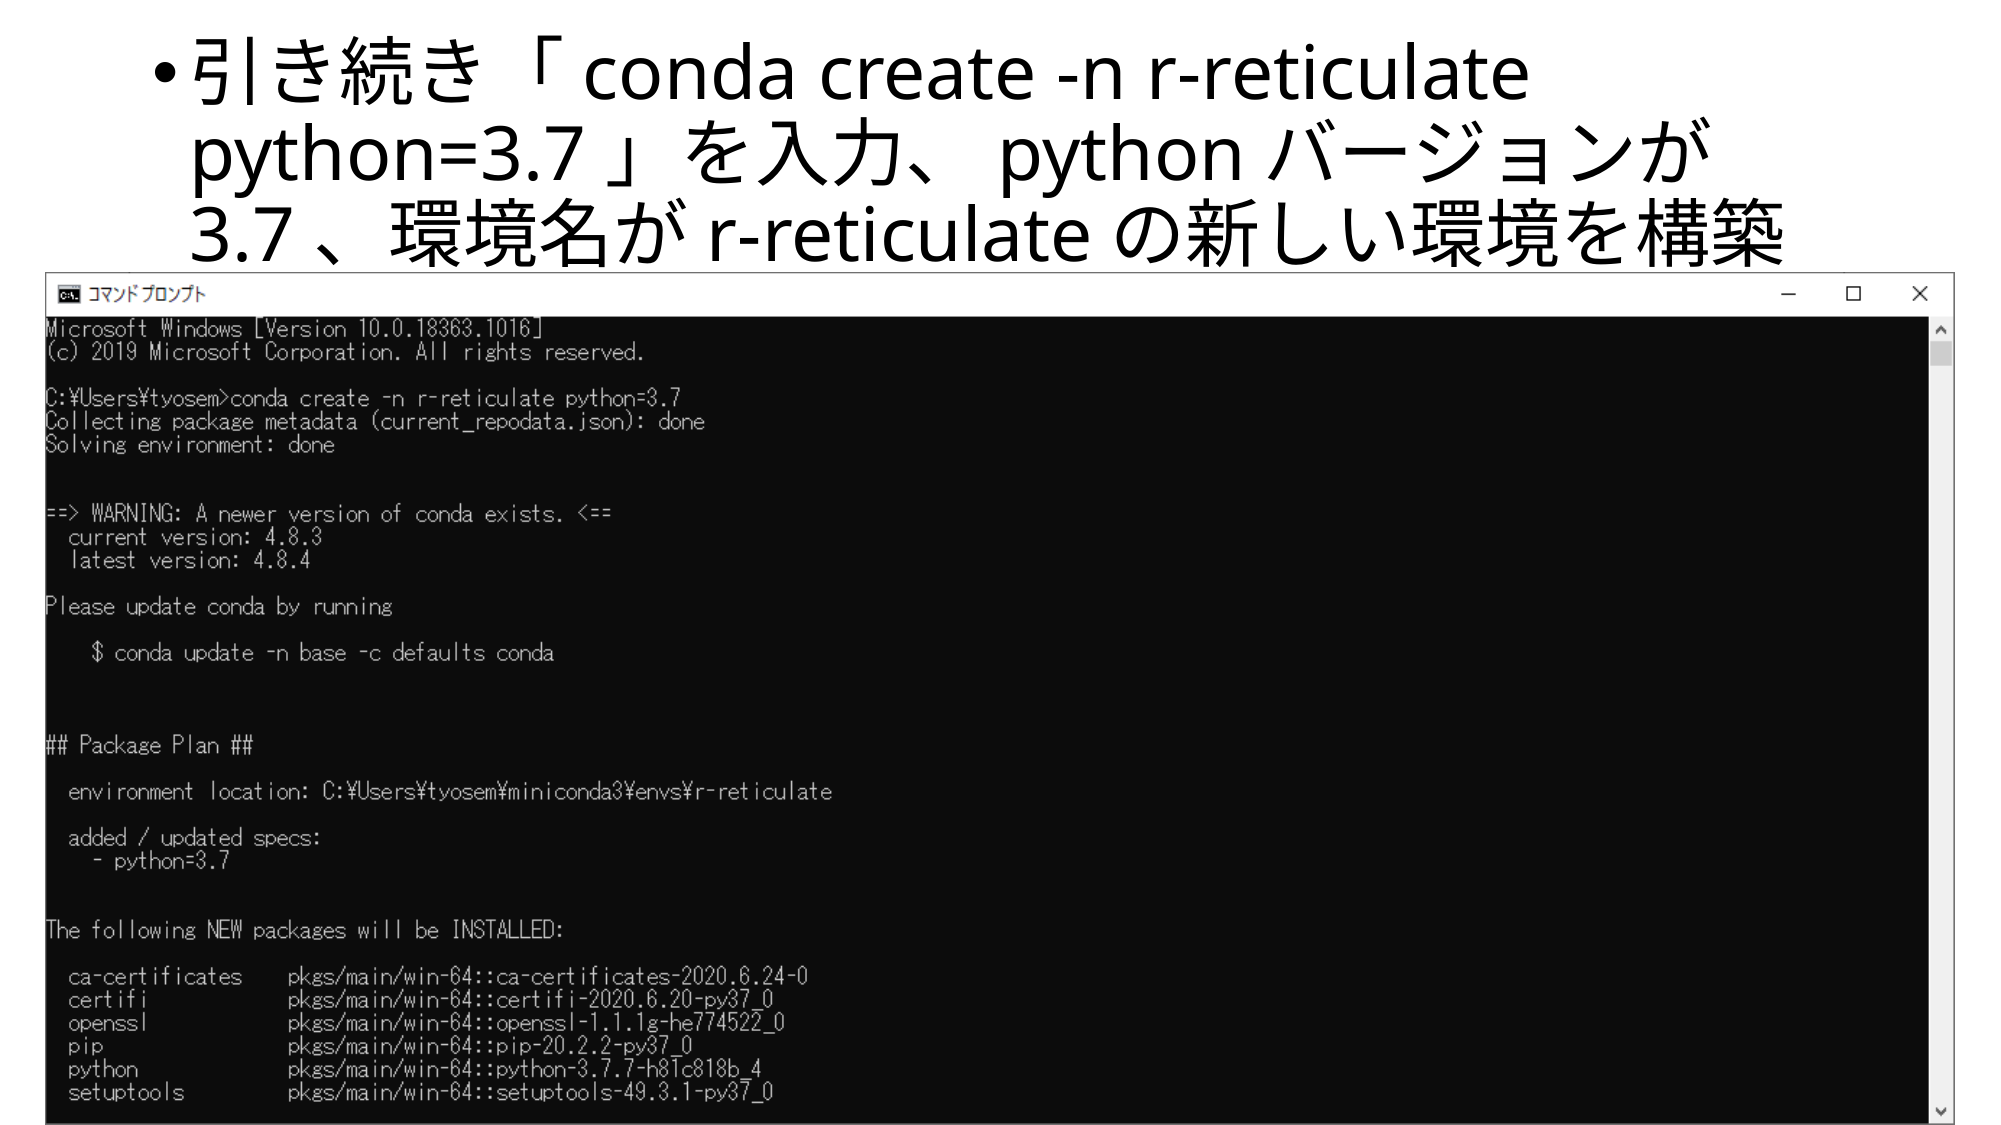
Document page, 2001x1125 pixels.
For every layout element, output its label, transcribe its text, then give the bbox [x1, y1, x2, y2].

picture [45, 272, 1955, 1125]
list 引き続き「conda create -n r-reticulate python=3.7」を入力、pythonバージョンが3.7、環境名がr-reticulateの新しい環境を構築する [137, 27, 1863, 272]
